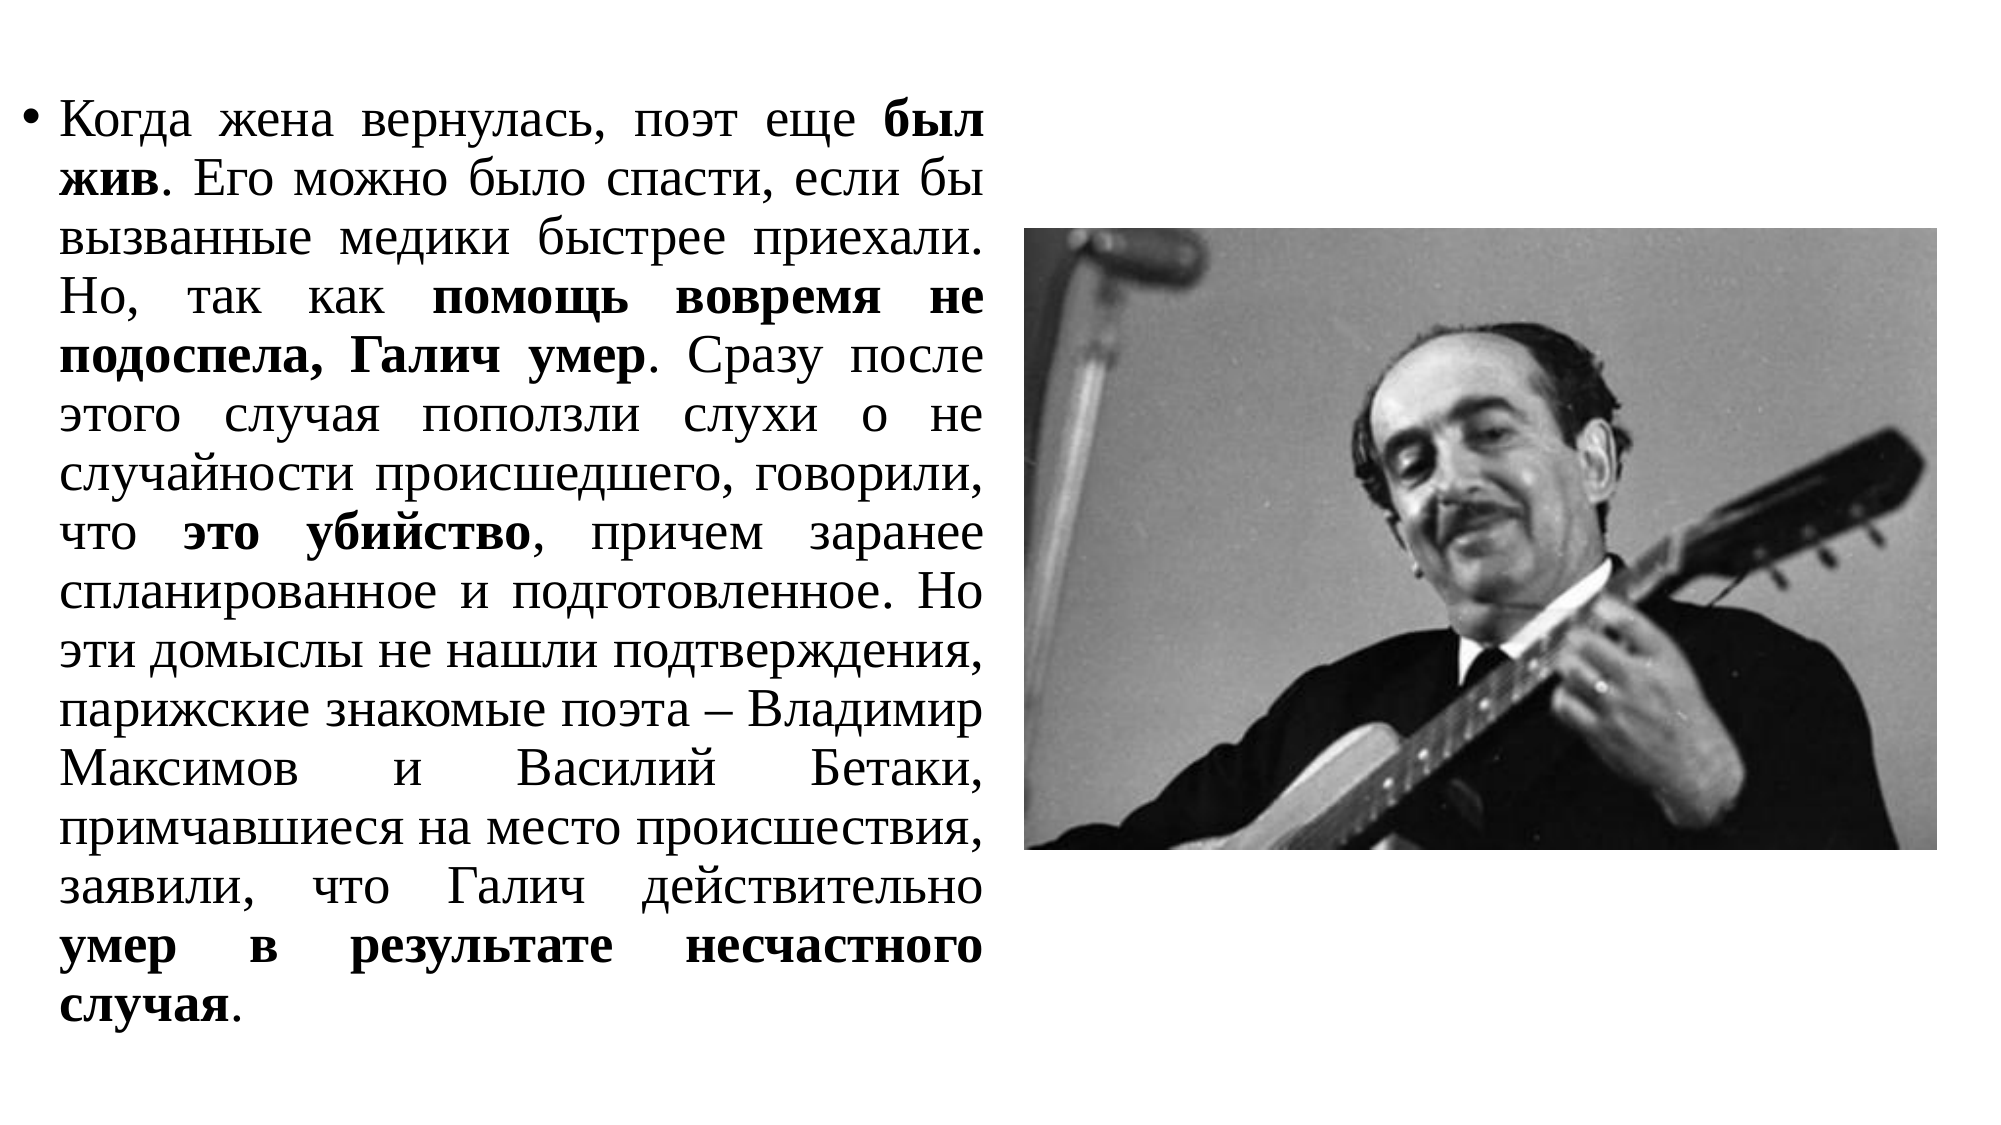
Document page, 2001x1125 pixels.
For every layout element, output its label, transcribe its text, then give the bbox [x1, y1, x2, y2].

list Когда жена вернулась, поэт еще был жив. Его можно было спасти, если бы вызванные медики быстрее приехали. Но, так как помощь вовремя не подоспела, Галич умер. Сразу после этого случая поползли слухи о не случайности происшедшего, говорили, что это убийство, причем заранее спланированное и подготовленное. Но эти домыслы не нашли подтверждения, парижские знакомые поэта – Владимир Максимов и Василий Бетаки, примчавшиеся на место происшествия, заявили, что Галич действительно умер в результате несчастного случая. [6, 82, 1000, 1043]
picture [1024, 228, 1937, 850]
